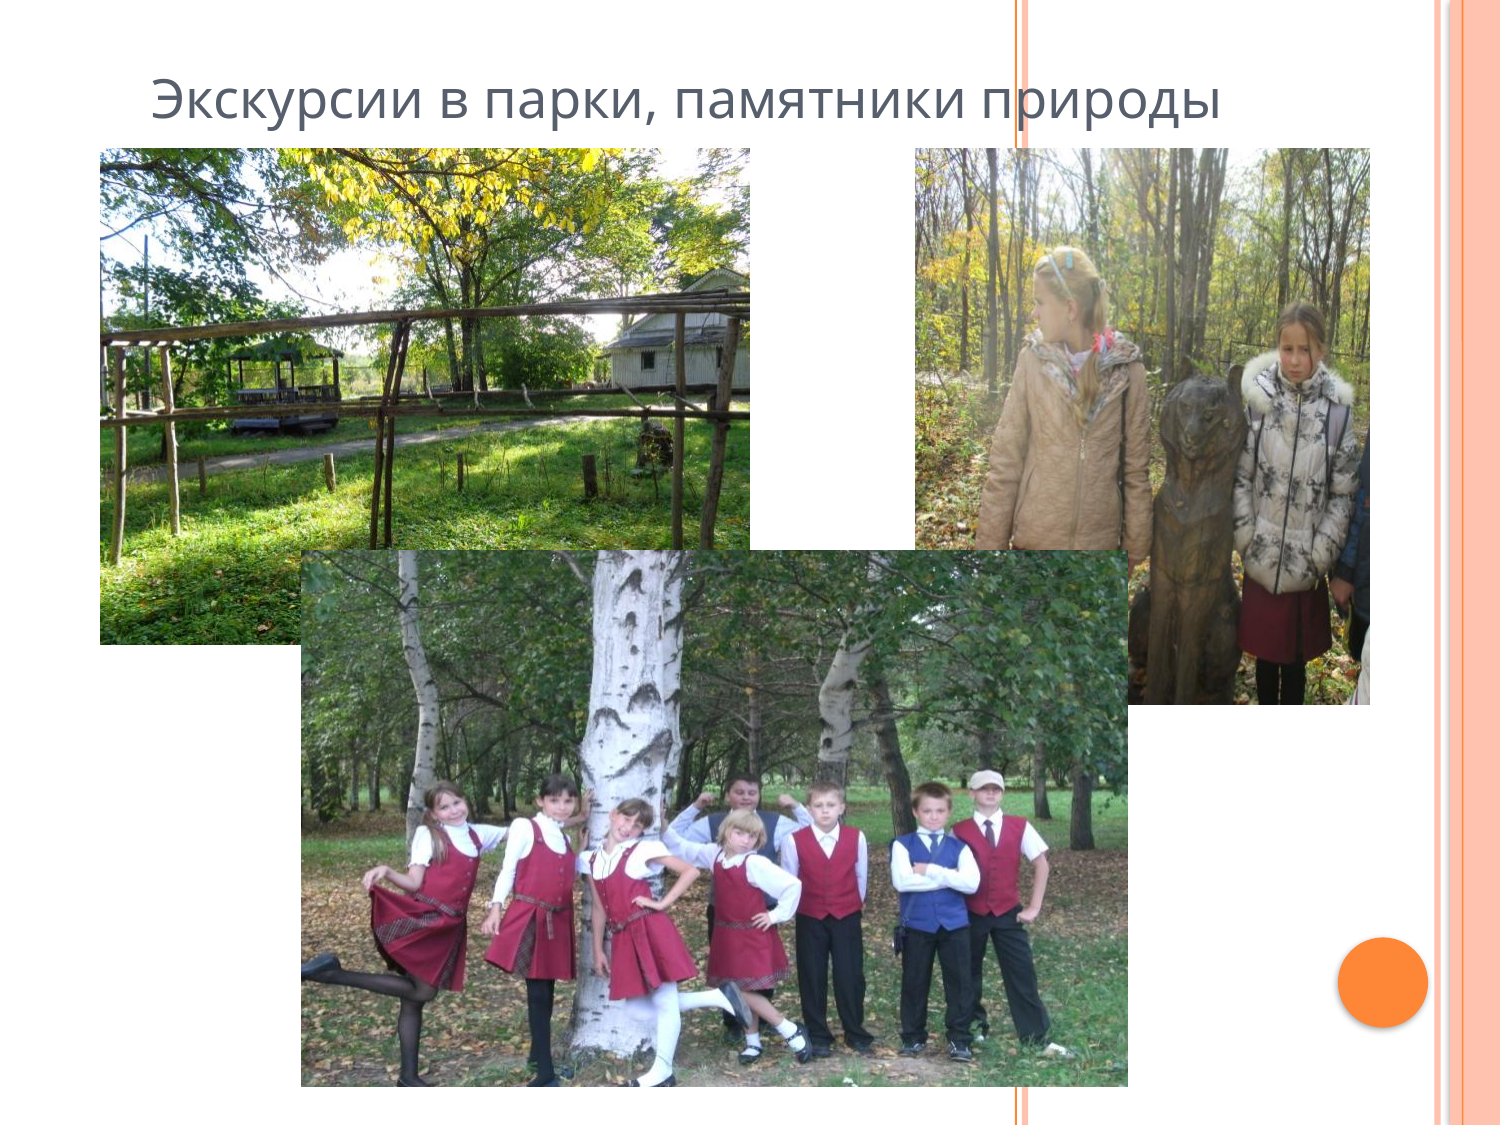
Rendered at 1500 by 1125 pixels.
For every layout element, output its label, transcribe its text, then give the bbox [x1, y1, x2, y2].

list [300, 550, 1129, 1087]
title Экскурсии в парки, памятники природы [75, 45, 1300, 138]
picture [99, 148, 751, 646]
picture [915, 148, 1370, 705]
